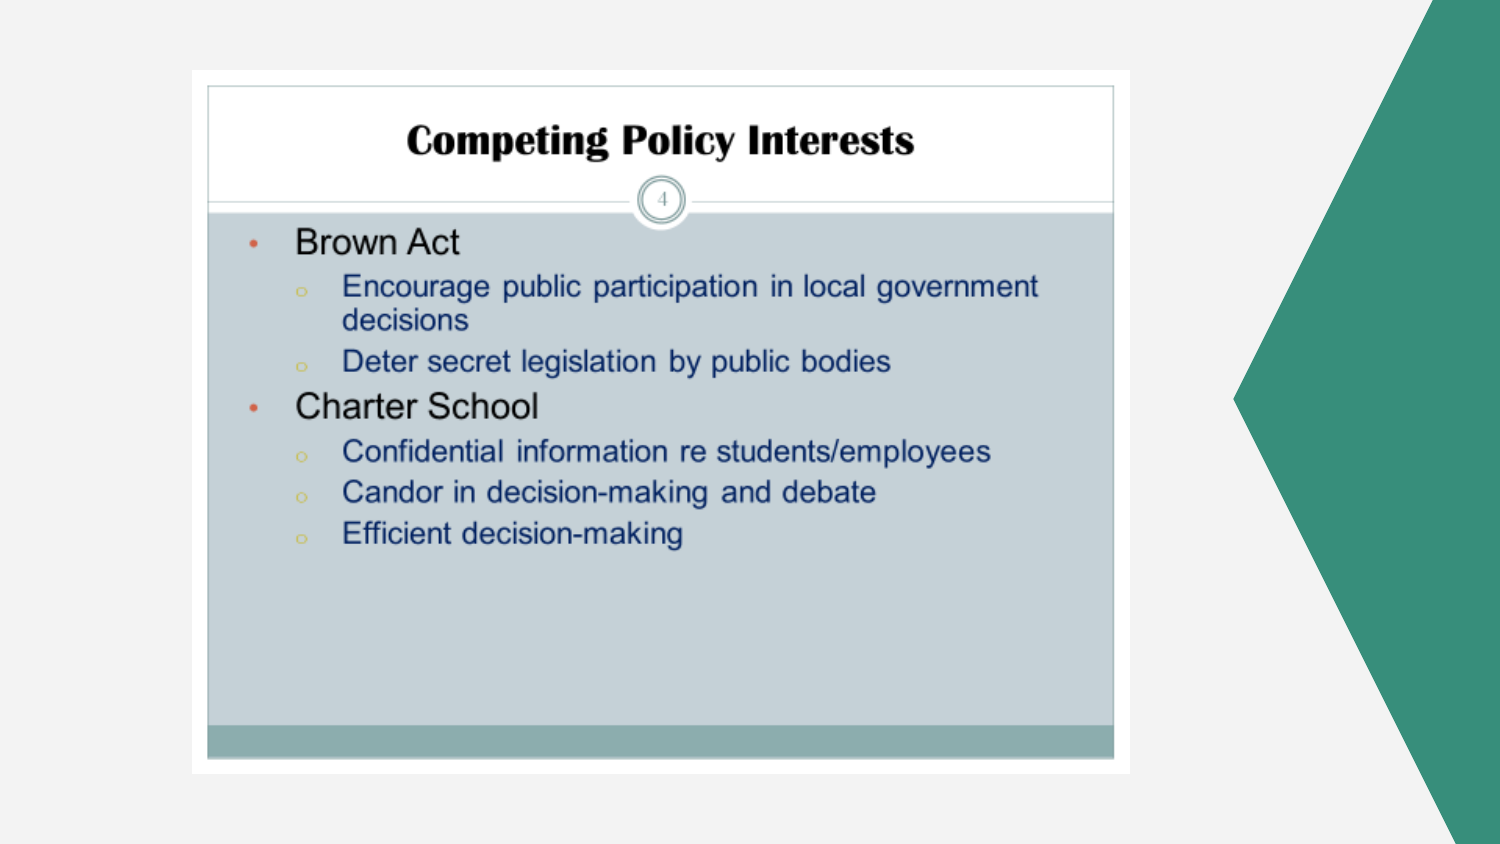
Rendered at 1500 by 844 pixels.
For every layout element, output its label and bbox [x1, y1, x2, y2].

picture [192, 70, 1131, 774]
